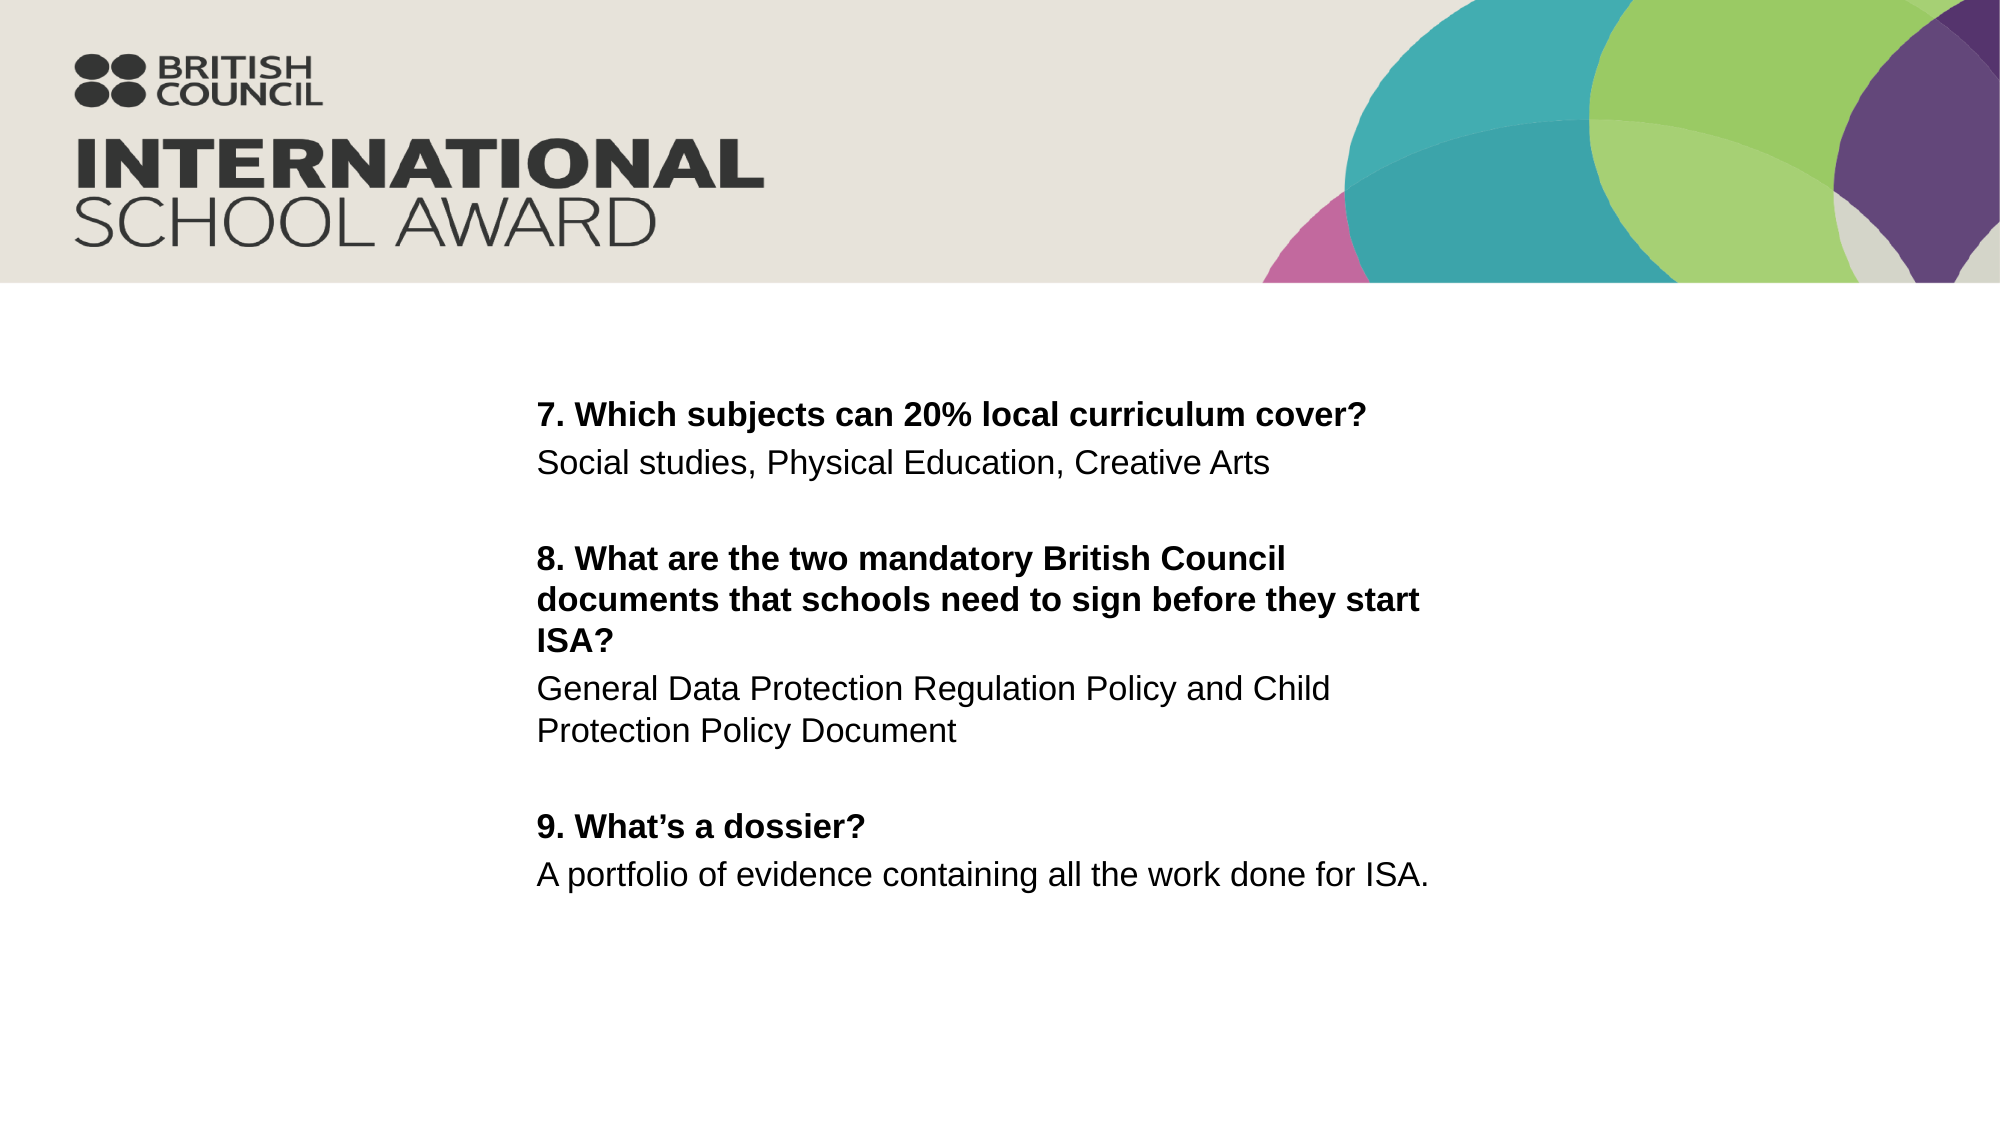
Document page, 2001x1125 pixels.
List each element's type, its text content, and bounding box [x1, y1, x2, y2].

picture [0, 0, 2000, 1125]
list 7. Which subjects can 20% local curriculum cover? Social studies, Physical Education, Creative Arts 8. What are the two mandatory British Council documents that schools need to sign before they start ISA? General Data Protection Regulation Policy and Child Protection Policy Document 9. What’s a dossier? A portfolio of evidence containing all the work done for ISA. [521, 384, 1479, 926]
